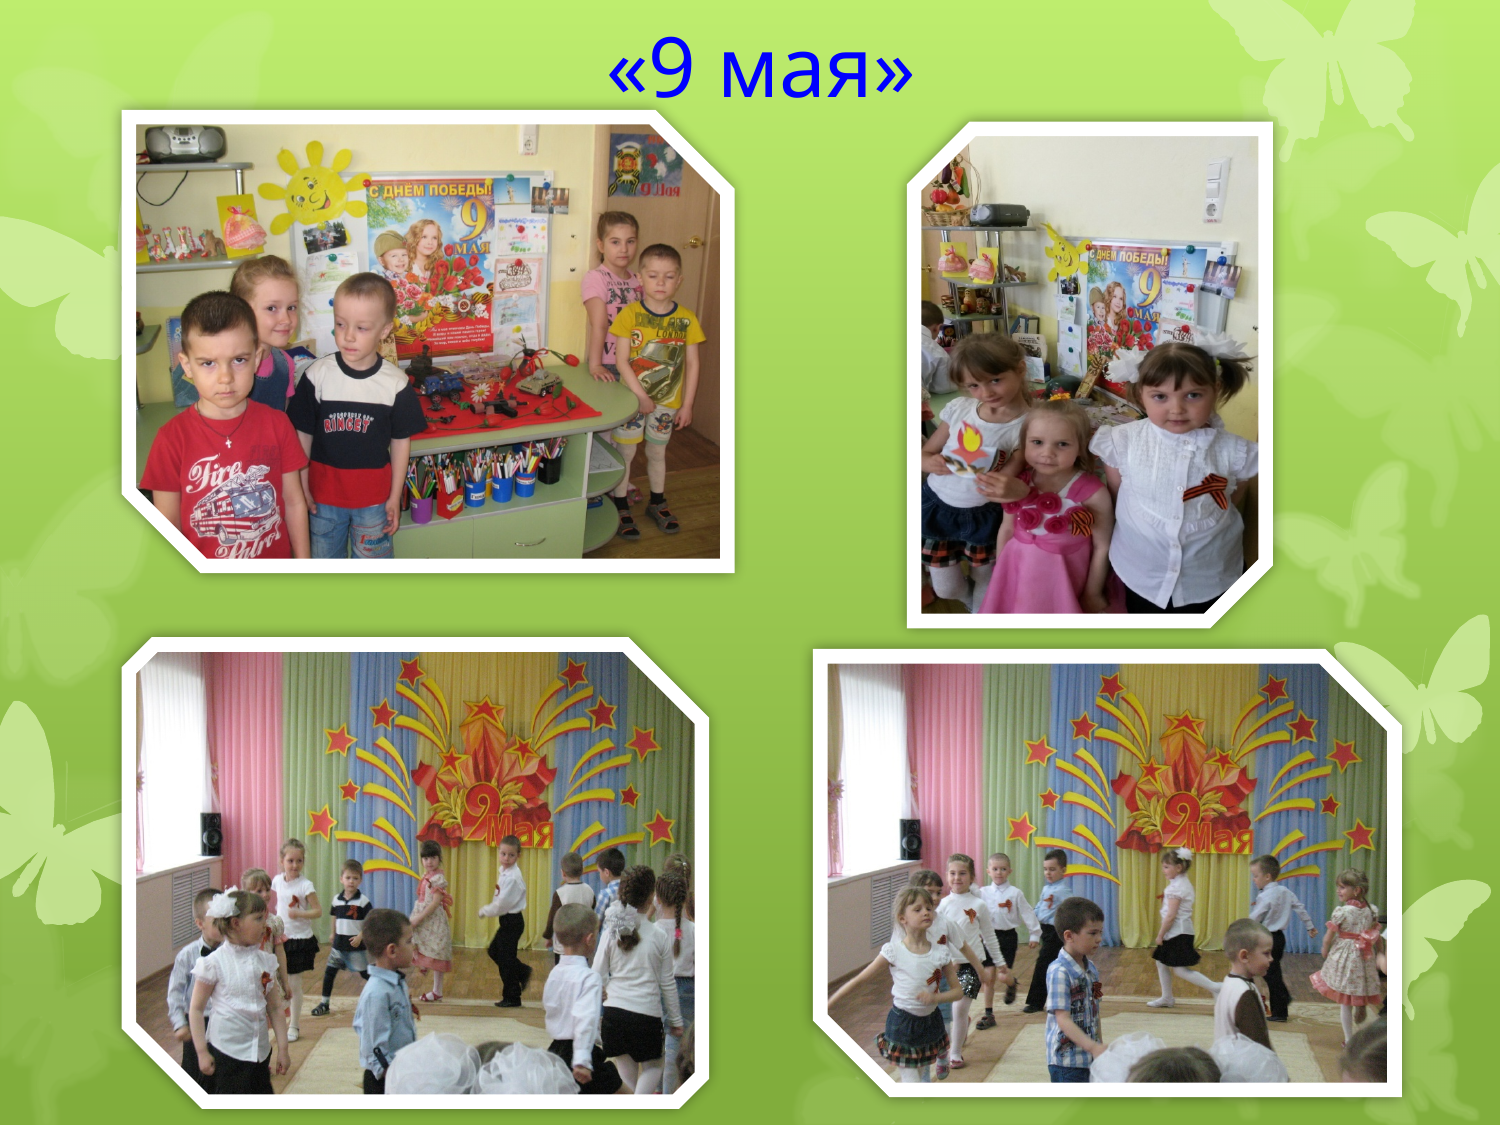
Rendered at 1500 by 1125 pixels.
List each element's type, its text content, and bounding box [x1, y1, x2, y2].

title «9 мая» [165, 0, 1335, 129]
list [128, 116, 728, 567]
picture [843, 137, 1337, 613]
picture [819, 655, 1396, 1091]
picture [128, 643, 703, 1103]
